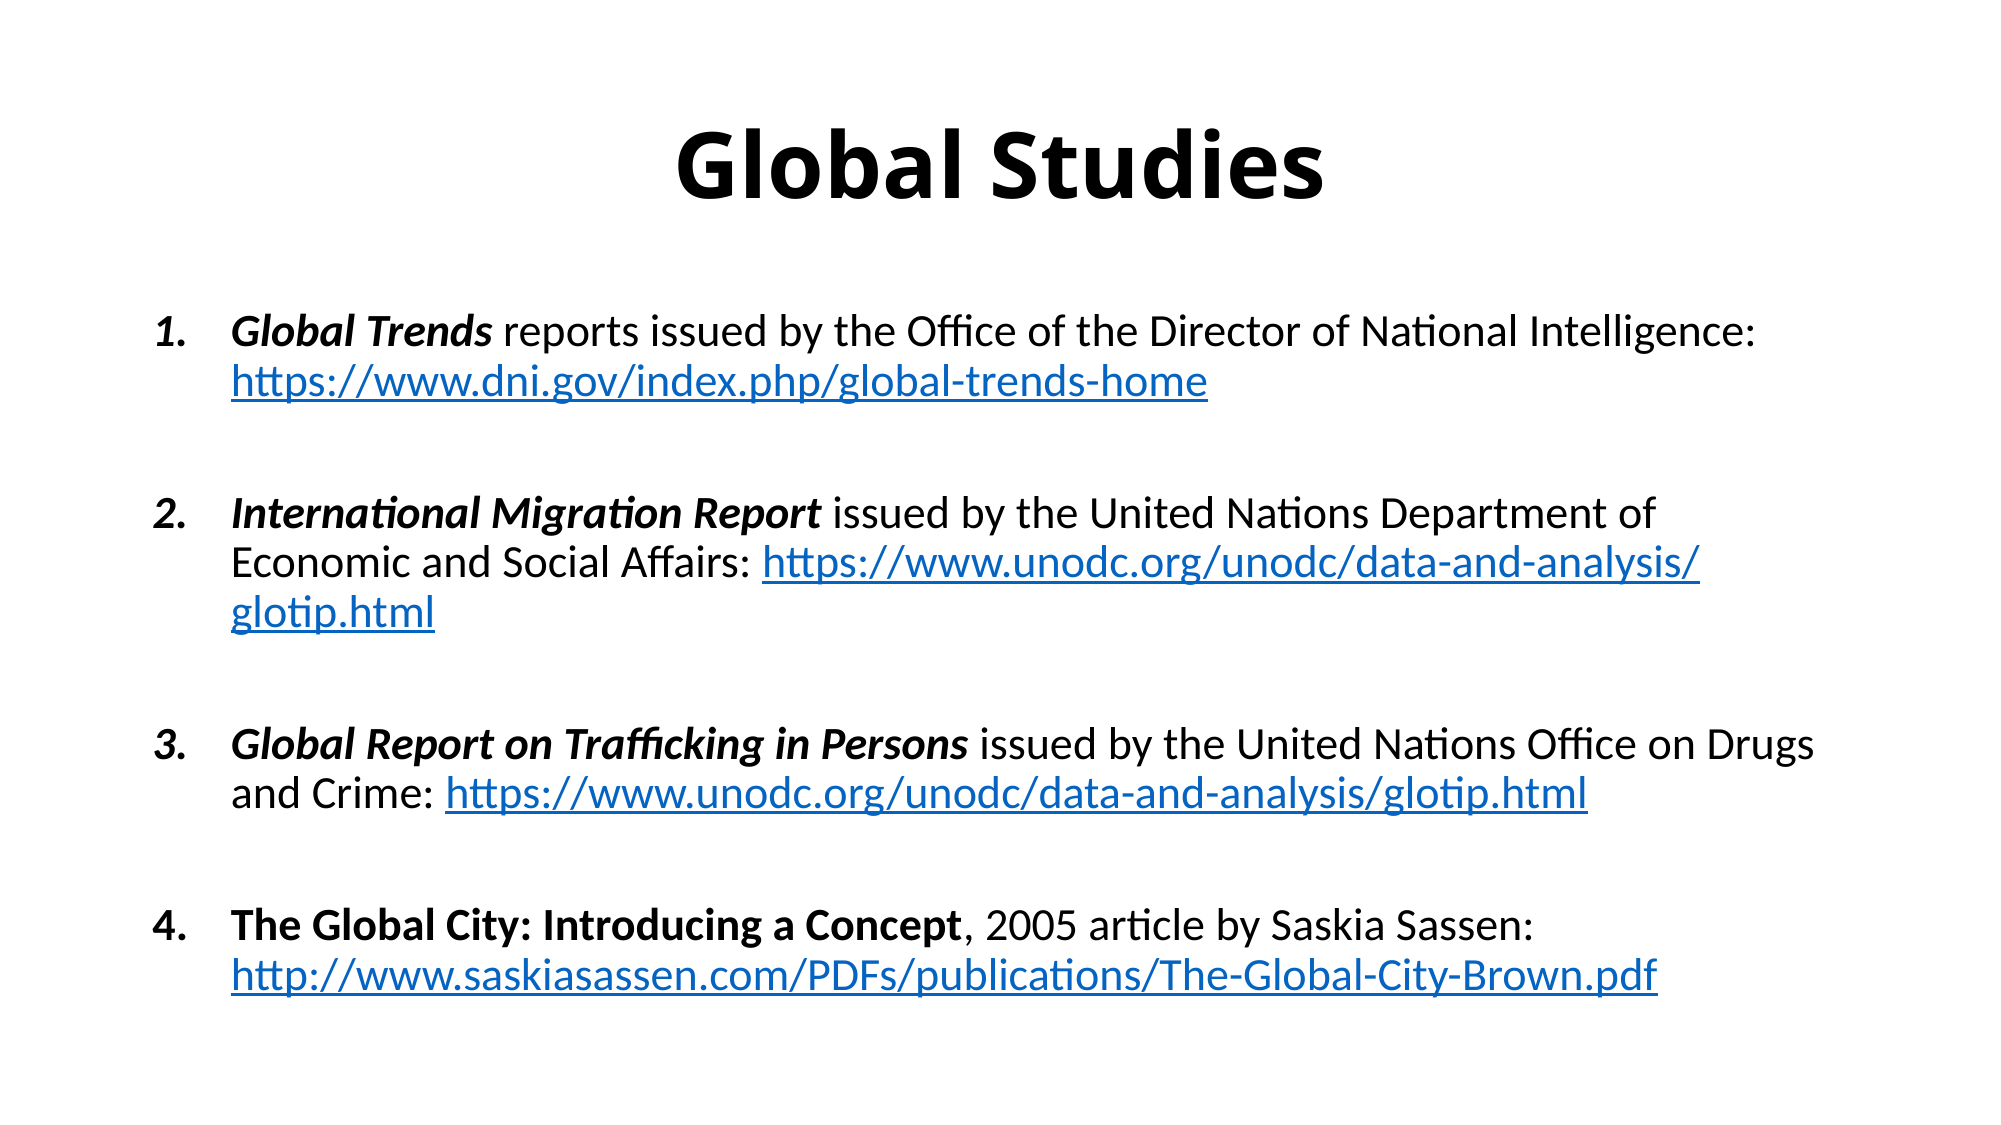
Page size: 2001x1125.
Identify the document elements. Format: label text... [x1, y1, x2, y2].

list Global Trends reports issued by the Office of the Director of National Intelligence: https://www.dni.gov/index.php/global-trends-home International Migration Report issued by the United Nations Department of Economic and Social Affairs: https://www.unodc.org/unodc/data-and-analysis/glotip.html Global Report on Trafficking in Persons issued by the United Nations Office on Drugs and Crime: https://www.unodc.org/unodc/data-and-analysis/glotip.html The Global City: Introducing a Concept, 2005 article by Saskia Sassen: http://www.saskiasassen.com/PDFs/publications/The-Global-City-Brown.pdf [137, 299, 1863, 1014]
title Global Studies [137, 59, 1863, 278]
